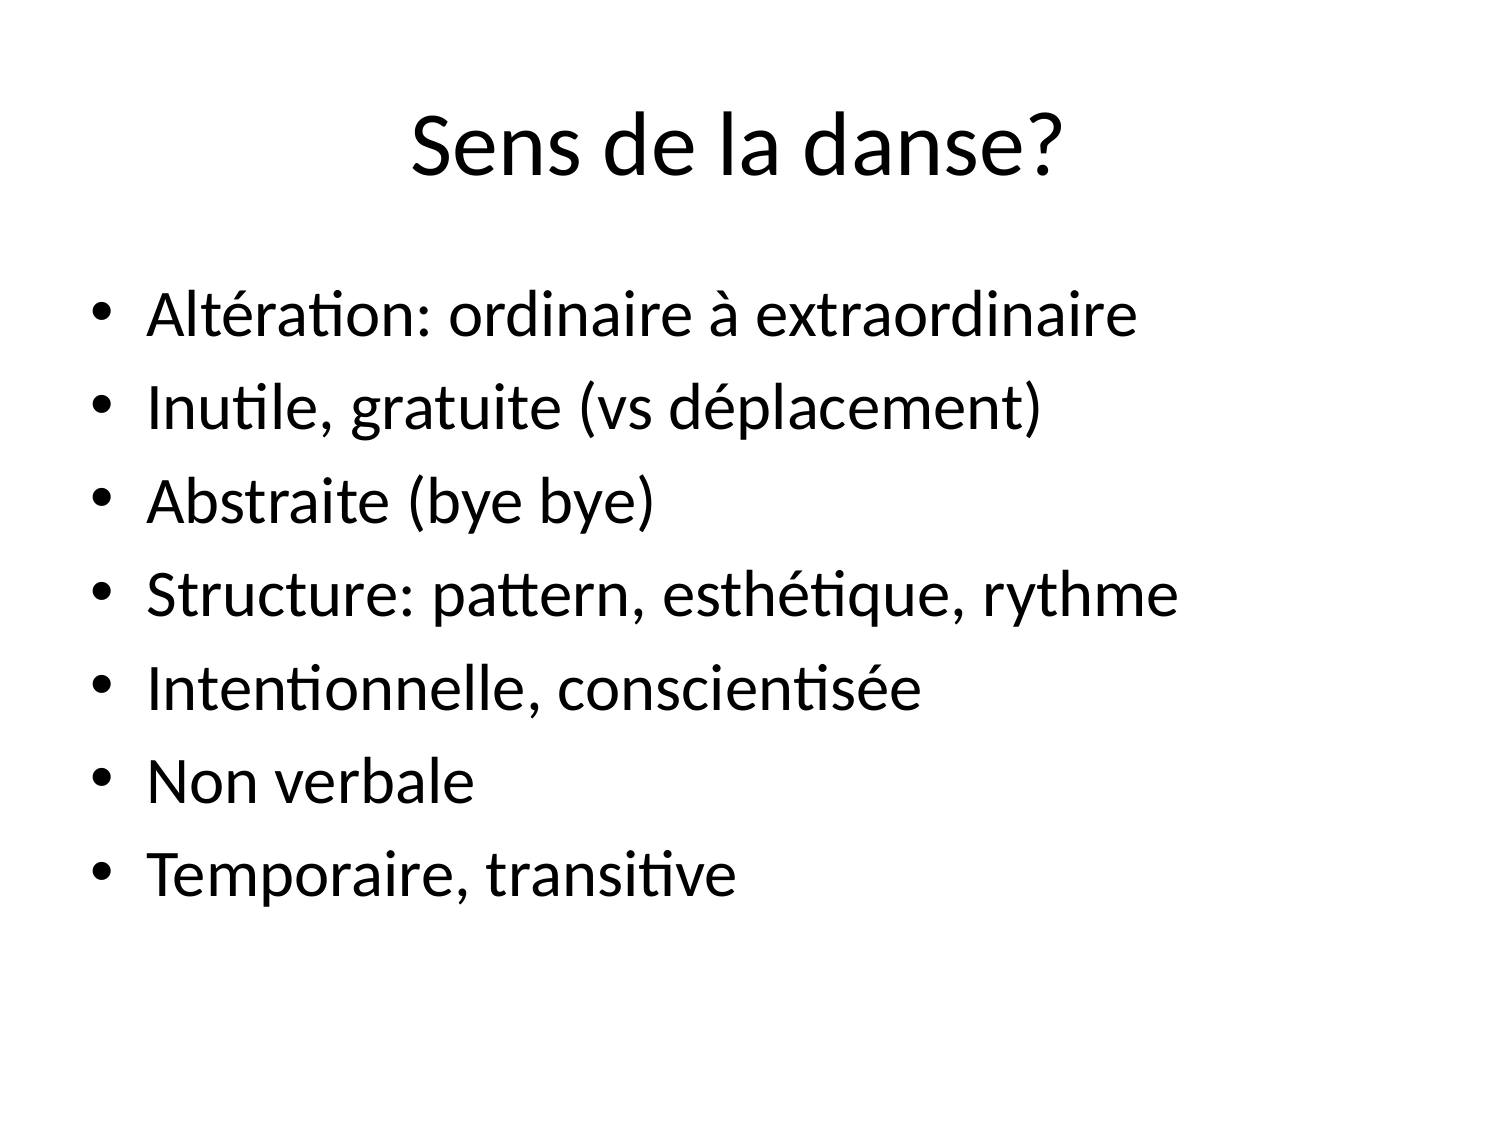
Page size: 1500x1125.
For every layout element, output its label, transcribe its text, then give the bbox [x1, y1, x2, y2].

title Sens de la danse? [75, 45, 1425, 233]
list Altération: ordinaire à extraordinaire Inutile, gratuite (vs déplacement) Abstraite (bye bye) Structure: pattern, esthétique, rythme Intentionnelle, conscientisée Non verbale Temporaire, transitive [75, 262, 1425, 1005]
